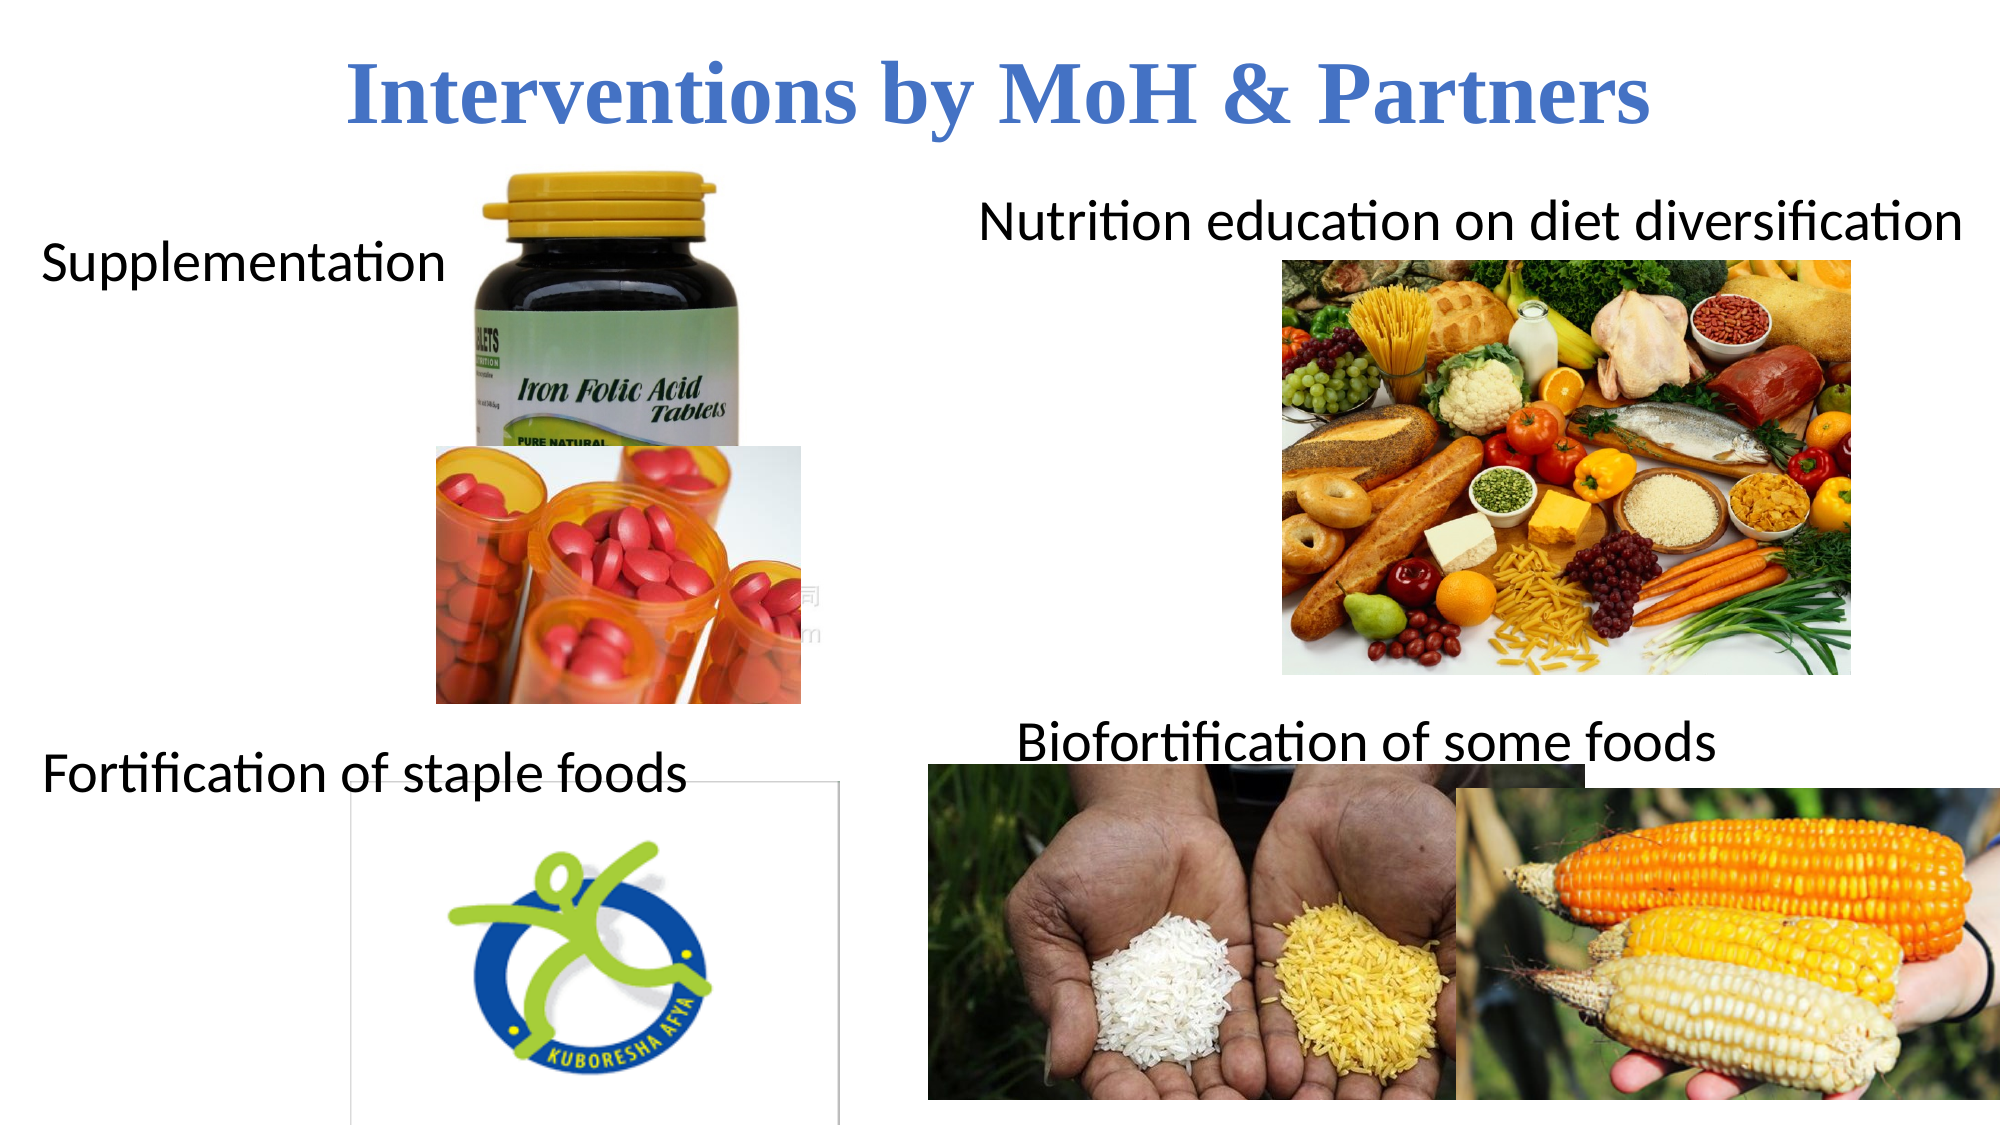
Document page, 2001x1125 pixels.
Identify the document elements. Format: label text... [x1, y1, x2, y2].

picture [928, 764, 2000, 1100]
picture [350, 781, 840, 1125]
title Interventions by MoH & Partners [127, 38, 1873, 151]
text_box Nutrition education on diet diversification [813, 139, 2000, 260]
picture [330, 164, 847, 704]
text_box Supplementation [0, 180, 330, 301]
picture [1282, 260, 1851, 675]
text_box Biofortification of some foods [852, 660, 1746, 781]
text_box Fortification of staple foods [0, 691, 716, 812]
